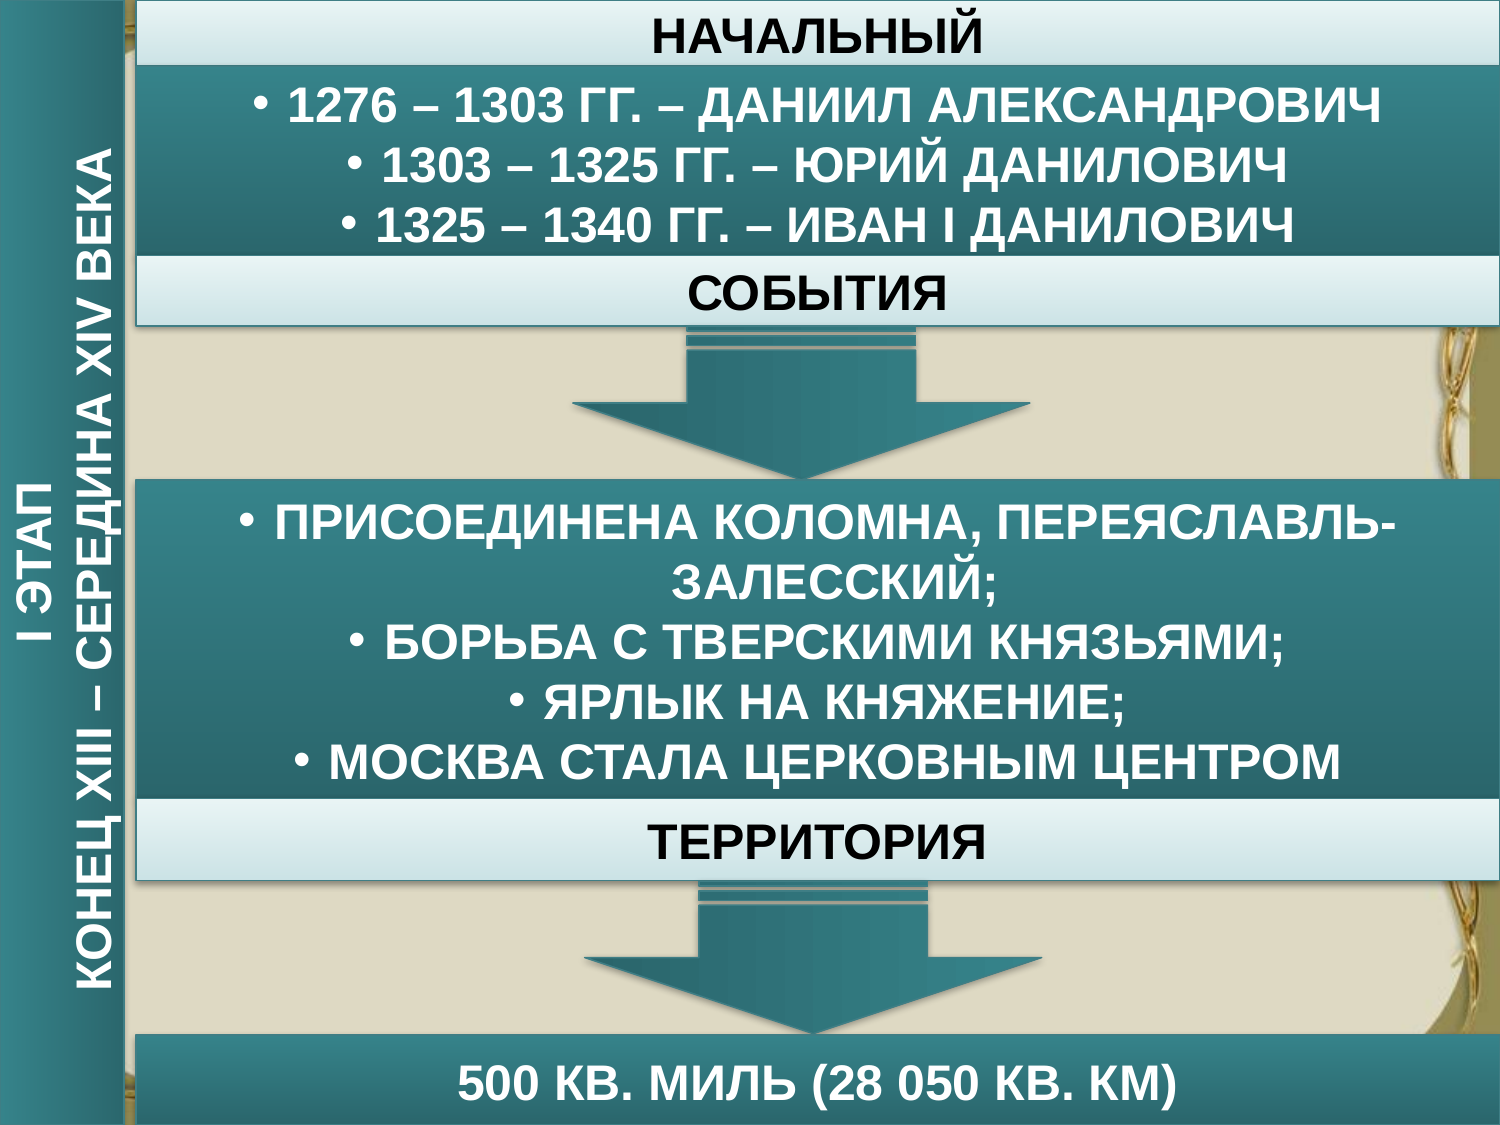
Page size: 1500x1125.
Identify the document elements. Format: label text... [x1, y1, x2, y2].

text_box [572, 349, 1031, 478]
picture [125, 0, 1500, 1125]
text_box I ЭТАП КОНЕЦ XIII – СЕРЕДИНА XIV ВЕКА [0, 0, 125, 1125]
text_box СОБЫТИЯ [135, 255, 1500, 327]
text_box ТЕРРИТОРИЯ [135, 798, 1500, 881]
text_box [686, 325, 916, 332]
text_box НАЧАЛЬНЫЙ [135, 0, 1500, 65]
text_box [686, 335, 916, 346]
text_box 500 КВ. МИЛЬ (28 050 КВ. КМ) [135, 1034, 1500, 1125]
text_box [698, 881, 928, 887]
text_box 1276 – 1303 ГГ. – ДАНИИЛ АЛЕКСАНДРОВИЧ 1303 – 1325 ГГ. – ЮРИЙ ДАНИЛОВИЧ 1325 – 1340 ГГ. – ИВАН I ДАНИЛОВИЧ [135, 66, 1500, 254]
text_box [698, 890, 928, 901]
text_box ПРИСОЕДИНЕНА КОЛОМНА, ПЕРЕЯСЛАВЛЬ-ЗАЛЕССКИЙ; БОРЬБА С ТВЕРСКИМИ КНЯЗЬЯМИ; ЯРЛЫК НА КНЯЖЕНИЕ; МОСКВА СТАЛА ЦЕРКОВНЫМ ЦЕНТРОМ [135, 479, 1500, 797]
text_box [583, 904, 1043, 1033]
